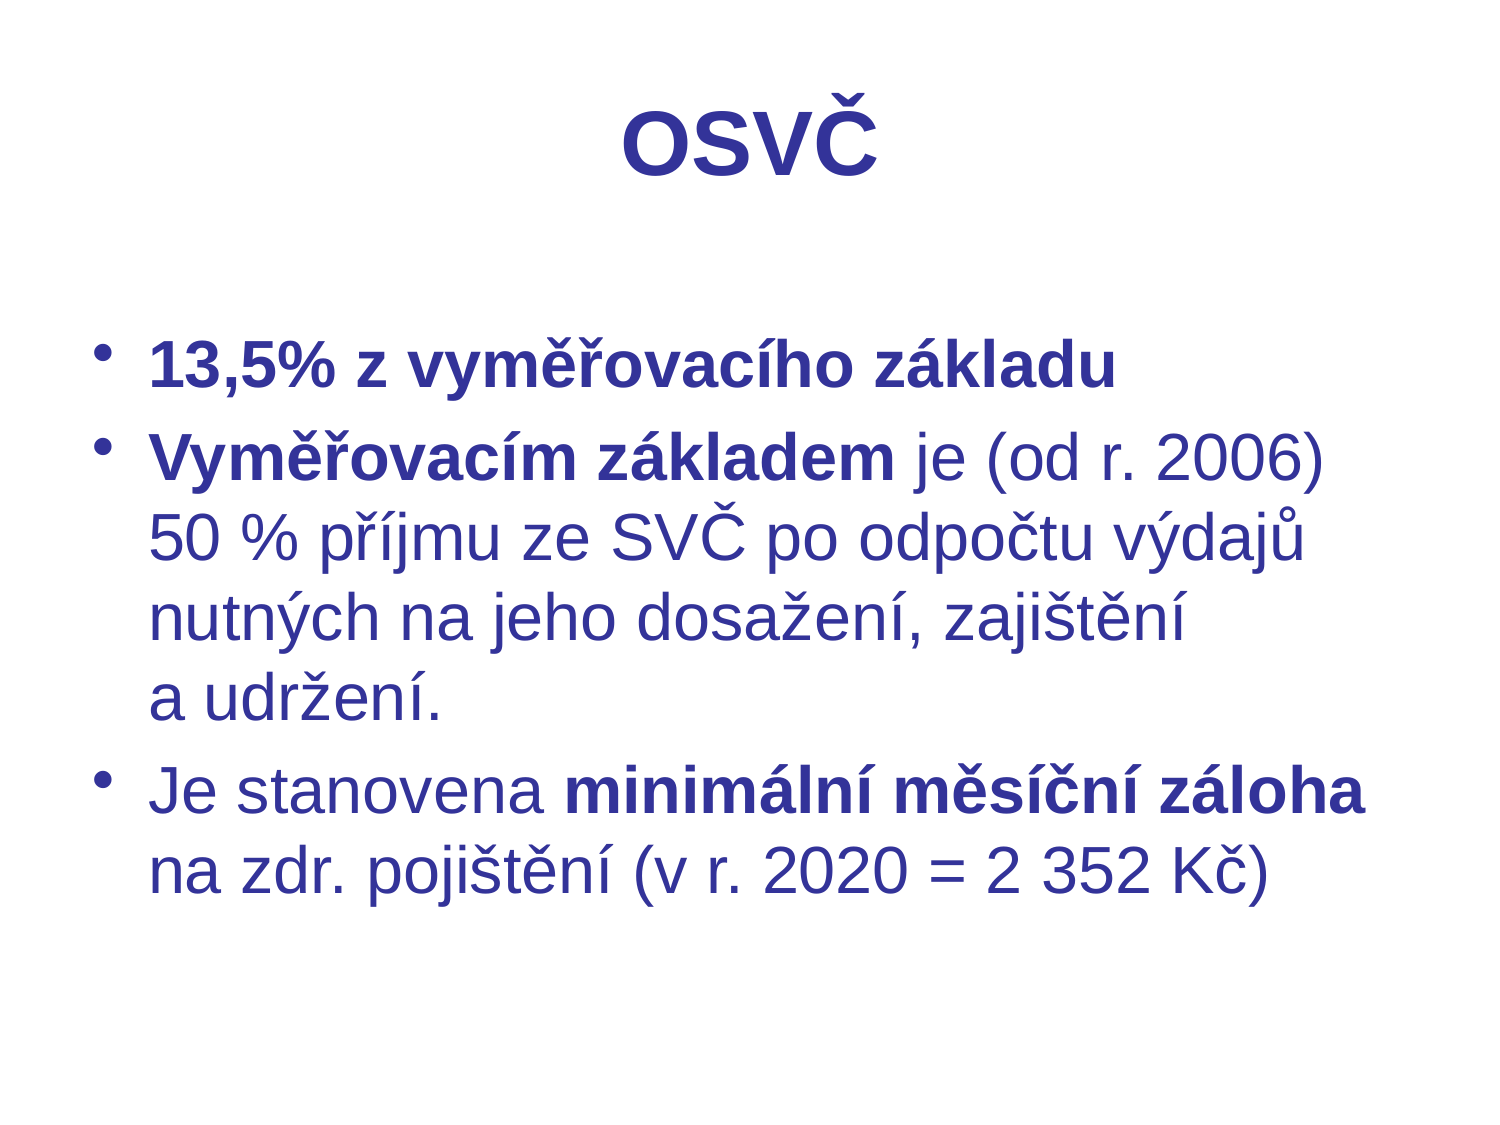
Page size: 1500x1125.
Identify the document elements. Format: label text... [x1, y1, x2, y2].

title OSVČ [75, 45, 1425, 233]
list 13,5% z vyměřovacího základu Vyměřovacím základem je (od r. 2006) 50 % příjmu ze SVČ po odpočtu výdajů nutných na jeho dosažení, zajištění a udržení. Je stanovena minimální měsíční záloha na zdr. pojištění (v r. 2020 = 2 352 Kč) [76, 220, 1427, 963]
